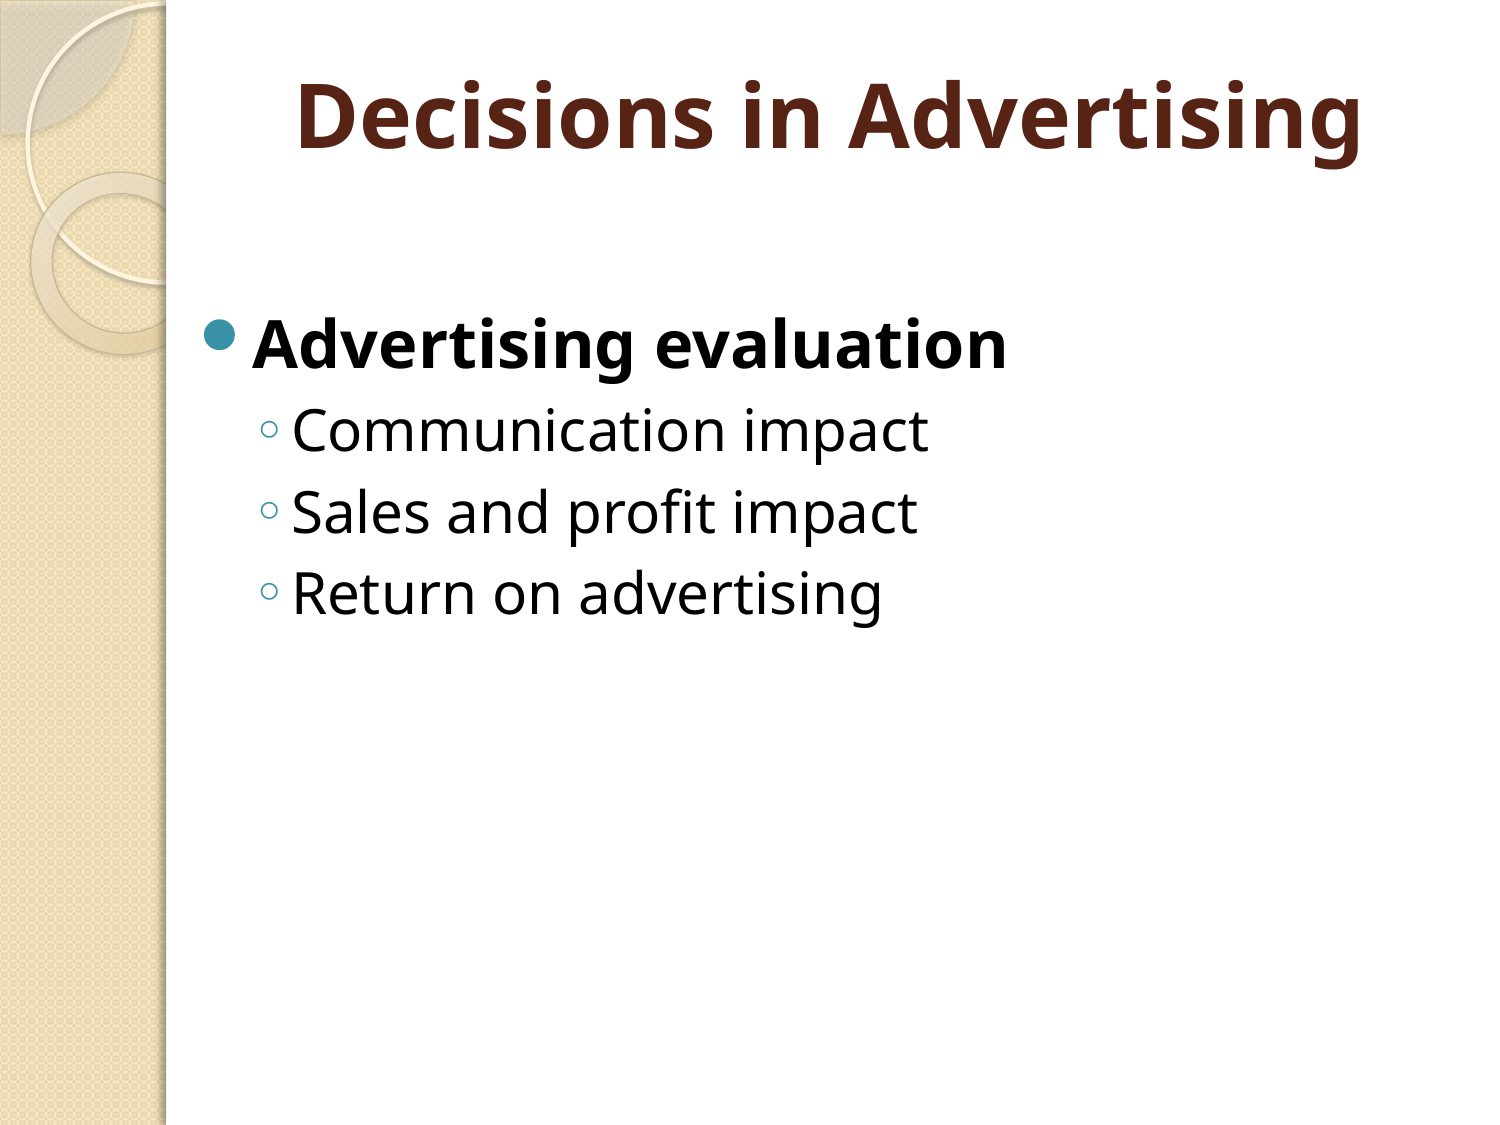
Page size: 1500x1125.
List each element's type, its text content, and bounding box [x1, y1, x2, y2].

title Decisions in Advertising [176, 19, 1483, 207]
list Advertising evaluation Communication impact Sales and profit impact Return on advertising [171, 294, 1466, 1083]
